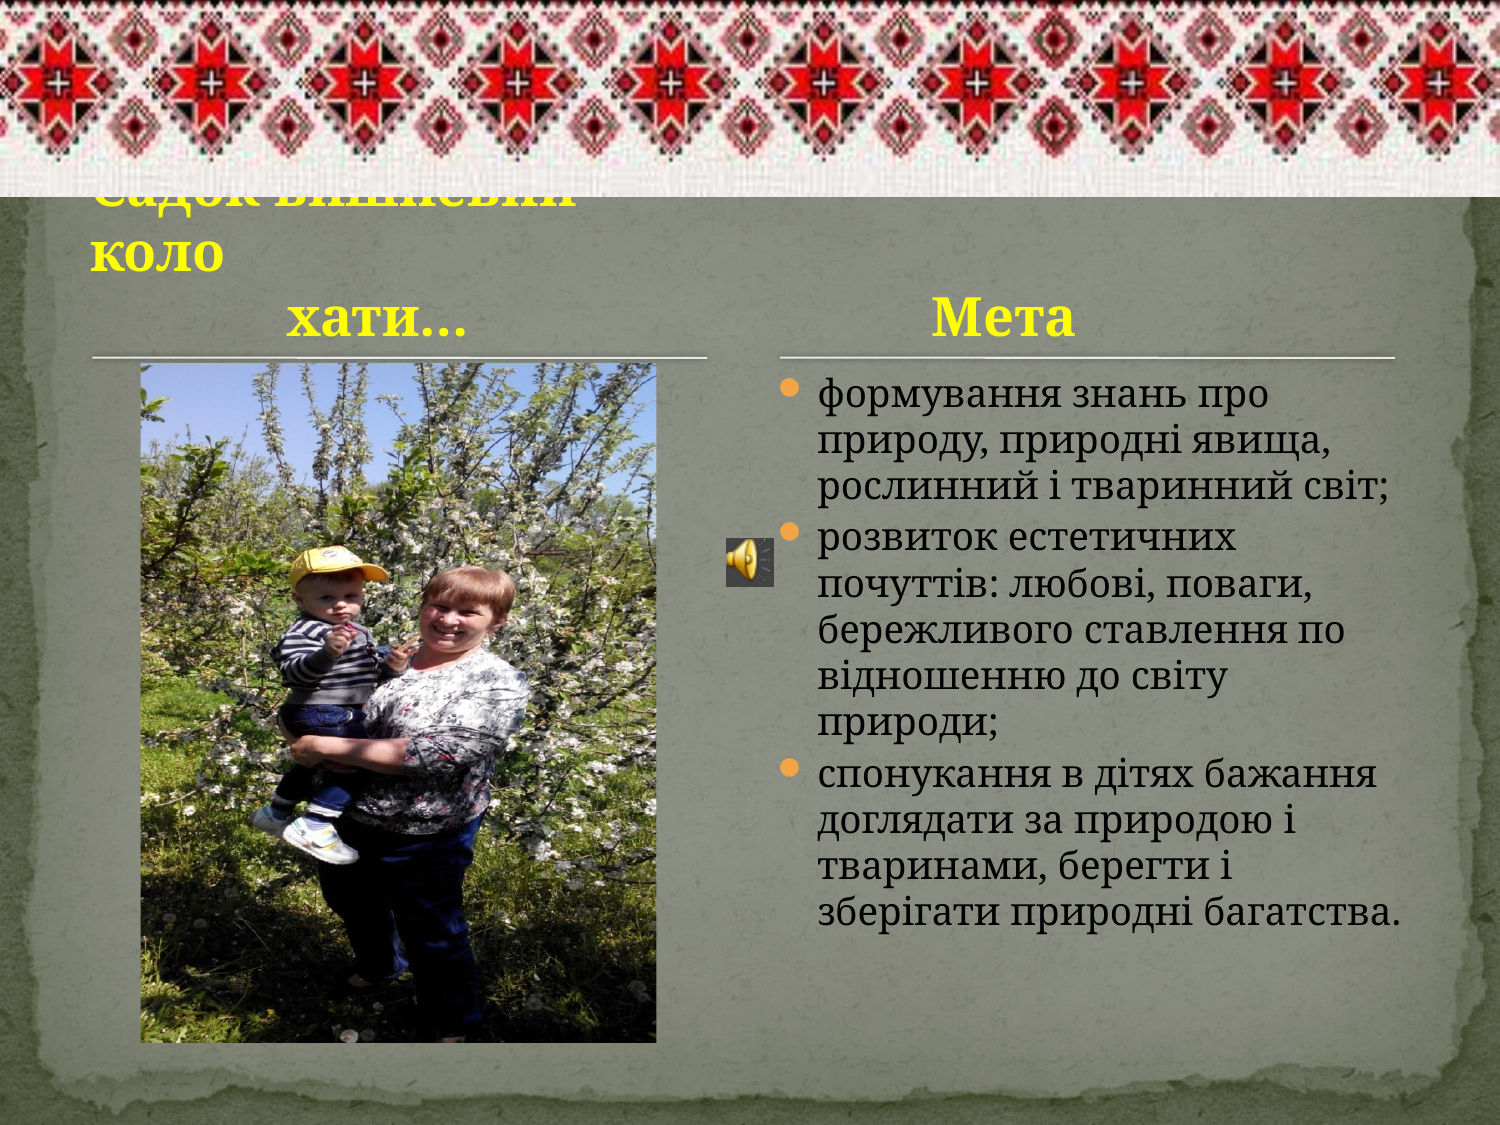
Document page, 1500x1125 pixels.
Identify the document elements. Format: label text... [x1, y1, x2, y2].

list Садок вишневий коло хати… [73, 228, 740, 357]
list формування знань про природу, природні явища, рослинний і тваринний світ; розвиток естетичних почуттів: любові, поваги, бережливого ставлення по відношенню до світу природи; спонукання в дітях бажання доглядати за природою і тваринами, берегти і зберігати природні багатства. [762, 361, 1426, 1004]
list Мета [760, 228, 1427, 357]
picture [725, 538, 775, 587]
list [143, 366, 656, 1042]
picture [0, 0, 1500, 197]
